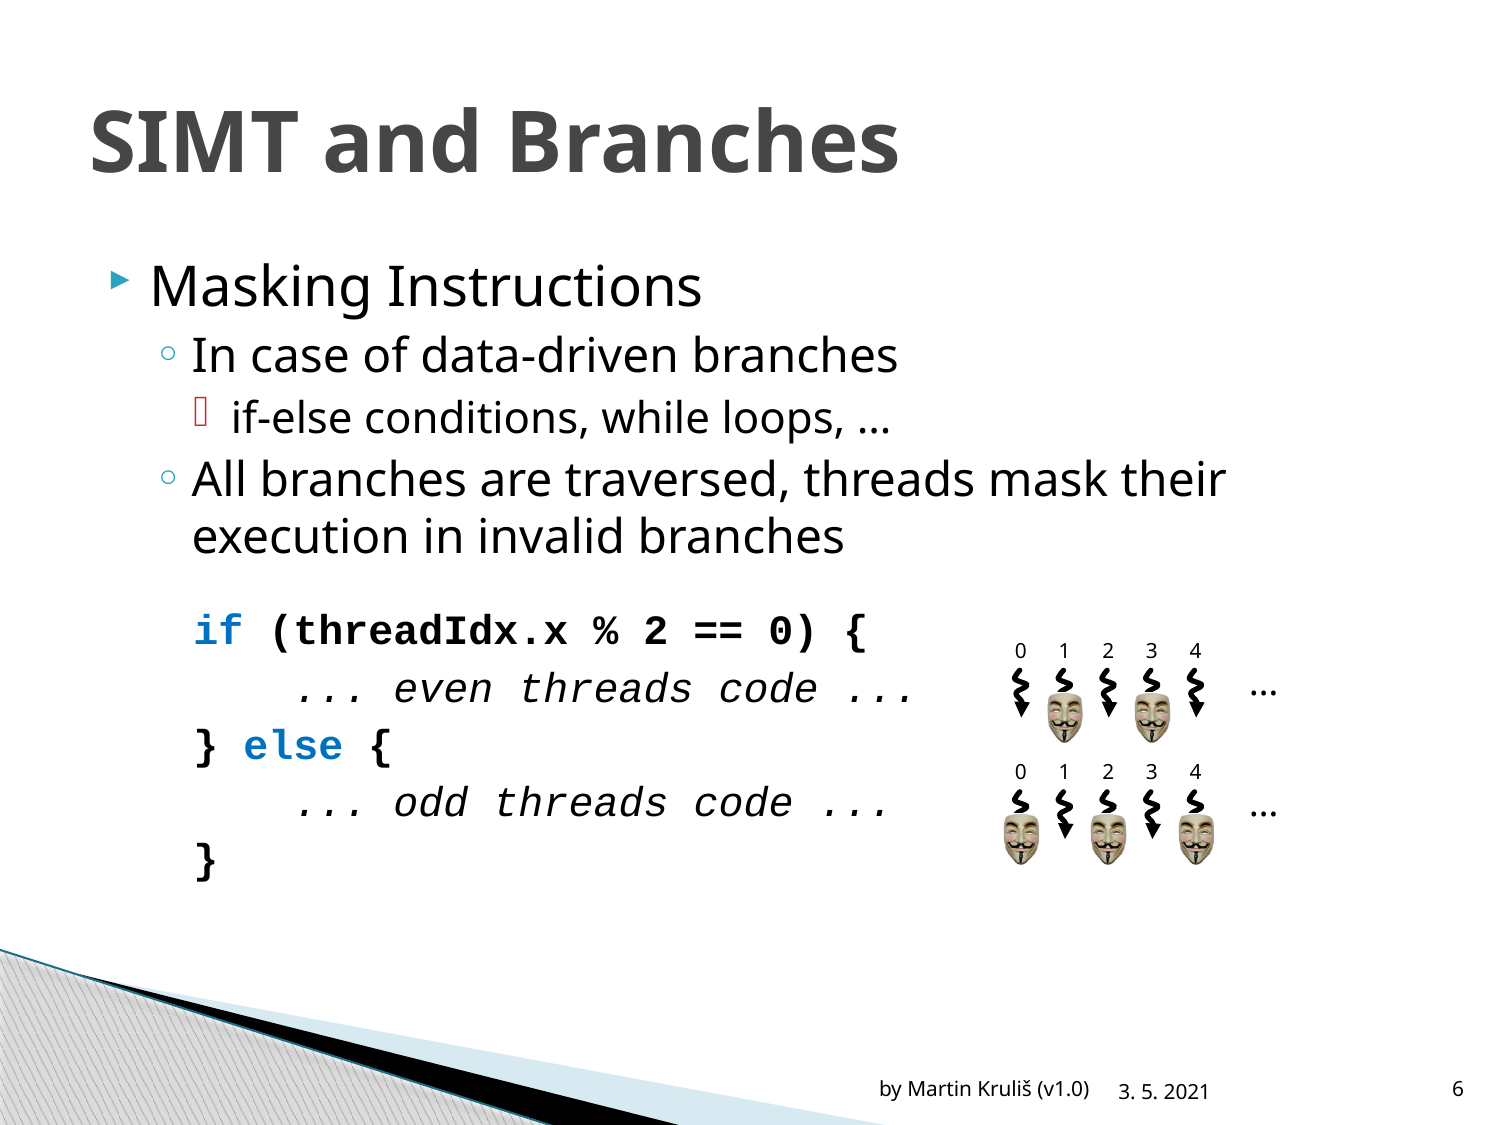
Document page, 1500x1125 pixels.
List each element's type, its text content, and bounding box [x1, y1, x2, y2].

list Masking Instructions In case of data-driven branches if-else conditions, while loops, … All branches are traversed, threads mask their execution in invalid branches if (threadIdx.x % 2 == 0) { ... even threads code ... } else { ... odd threads code ... } [75, 243, 1425, 986]
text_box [998, 629, 1042, 718]
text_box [1129, 629, 1173, 695]
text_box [998, 751, 1042, 817]
picture [1132, 692, 1171, 744]
picture [1001, 813, 1040, 865]
picture [1089, 813, 1128, 865]
text_box … [1233, 650, 1294, 710]
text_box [1129, 751, 1173, 840]
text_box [1042, 629, 1085, 695]
picture [1176, 813, 1215, 865]
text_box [1042, 751, 1085, 840]
slide_number 3. 5. 2021 [1105, 1051, 1418, 1112]
slide_number 6 [1418, 1051, 1479, 1112]
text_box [1085, 629, 1129, 718]
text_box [1173, 751, 1218, 818]
title SIMT and Branches [75, 45, 1425, 233]
picture [1045, 692, 1084, 744]
text_box … [1233, 771, 1294, 832]
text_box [1173, 629, 1218, 718]
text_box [1085, 751, 1129, 818]
footer by Martin Kruliš (v1.0) [718, 1051, 1105, 1112]
